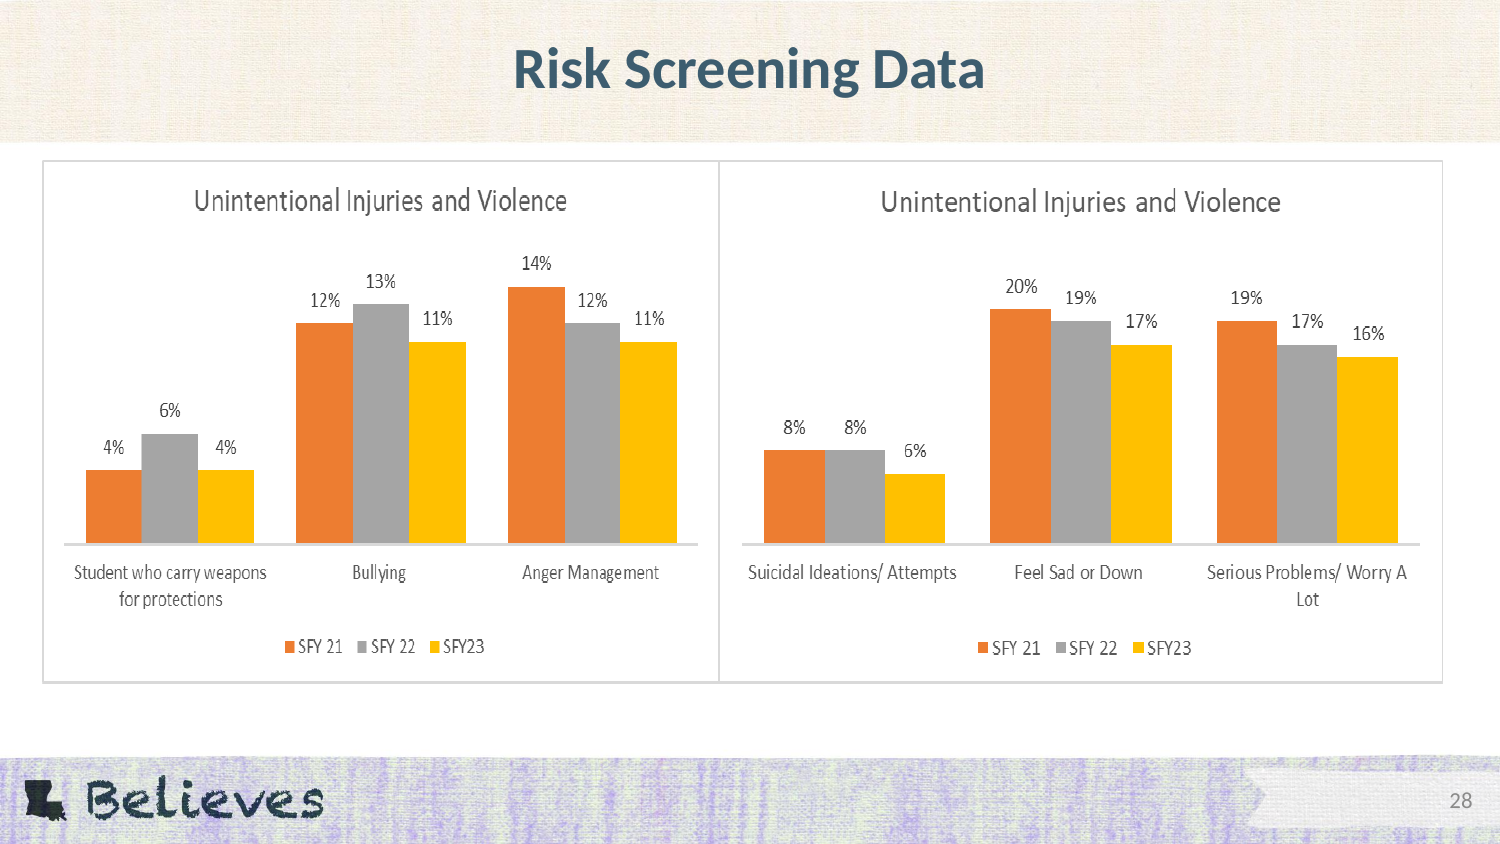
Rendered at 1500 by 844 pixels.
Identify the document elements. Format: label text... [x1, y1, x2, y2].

picture [0, 141, 1500, 844]
title Risk Screening Data [0, 0, 1500, 141]
